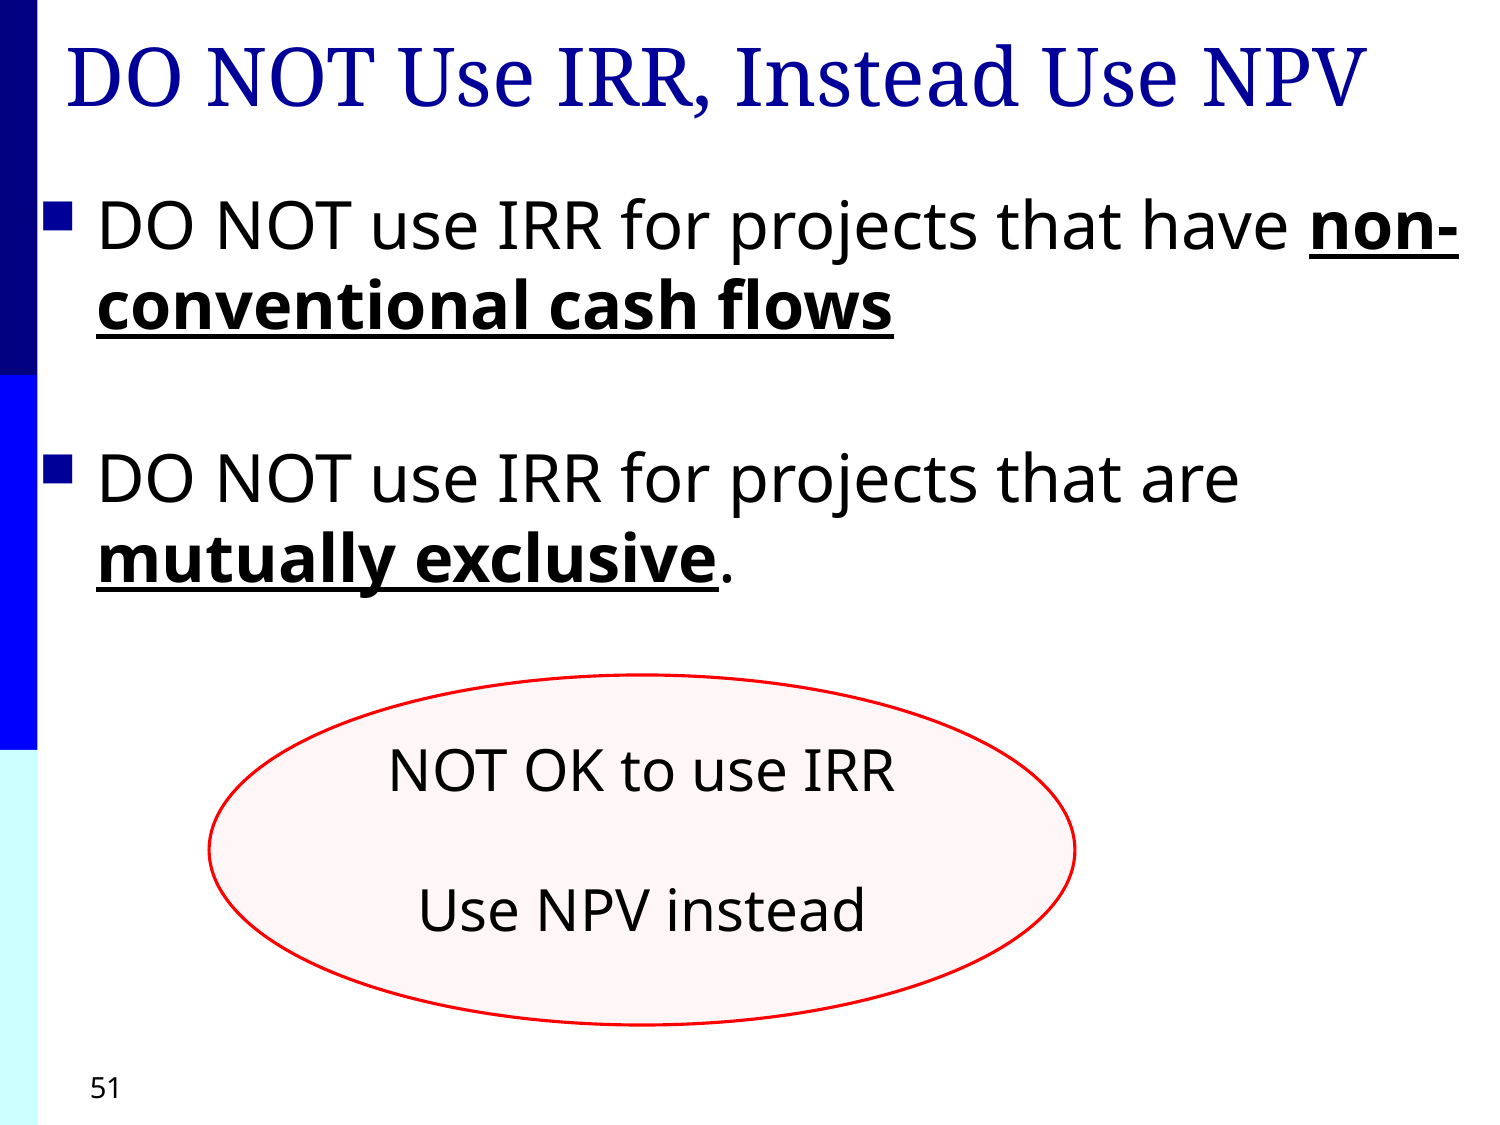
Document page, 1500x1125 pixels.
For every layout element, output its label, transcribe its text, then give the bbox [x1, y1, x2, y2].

slide_number 51 [75, 1062, 425, 1100]
text_box NOT OK to use IRR Use NPV instead [209, 674, 1075, 1026]
list DO NOT use IRR for projects that have non-conventional cash flows DO NOT use IRR for projects that are mutually exclusive. [24, 174, 1500, 975]
title DO NOT Use IRR, Instead Use NPV [50, 50, 1472, 131]
